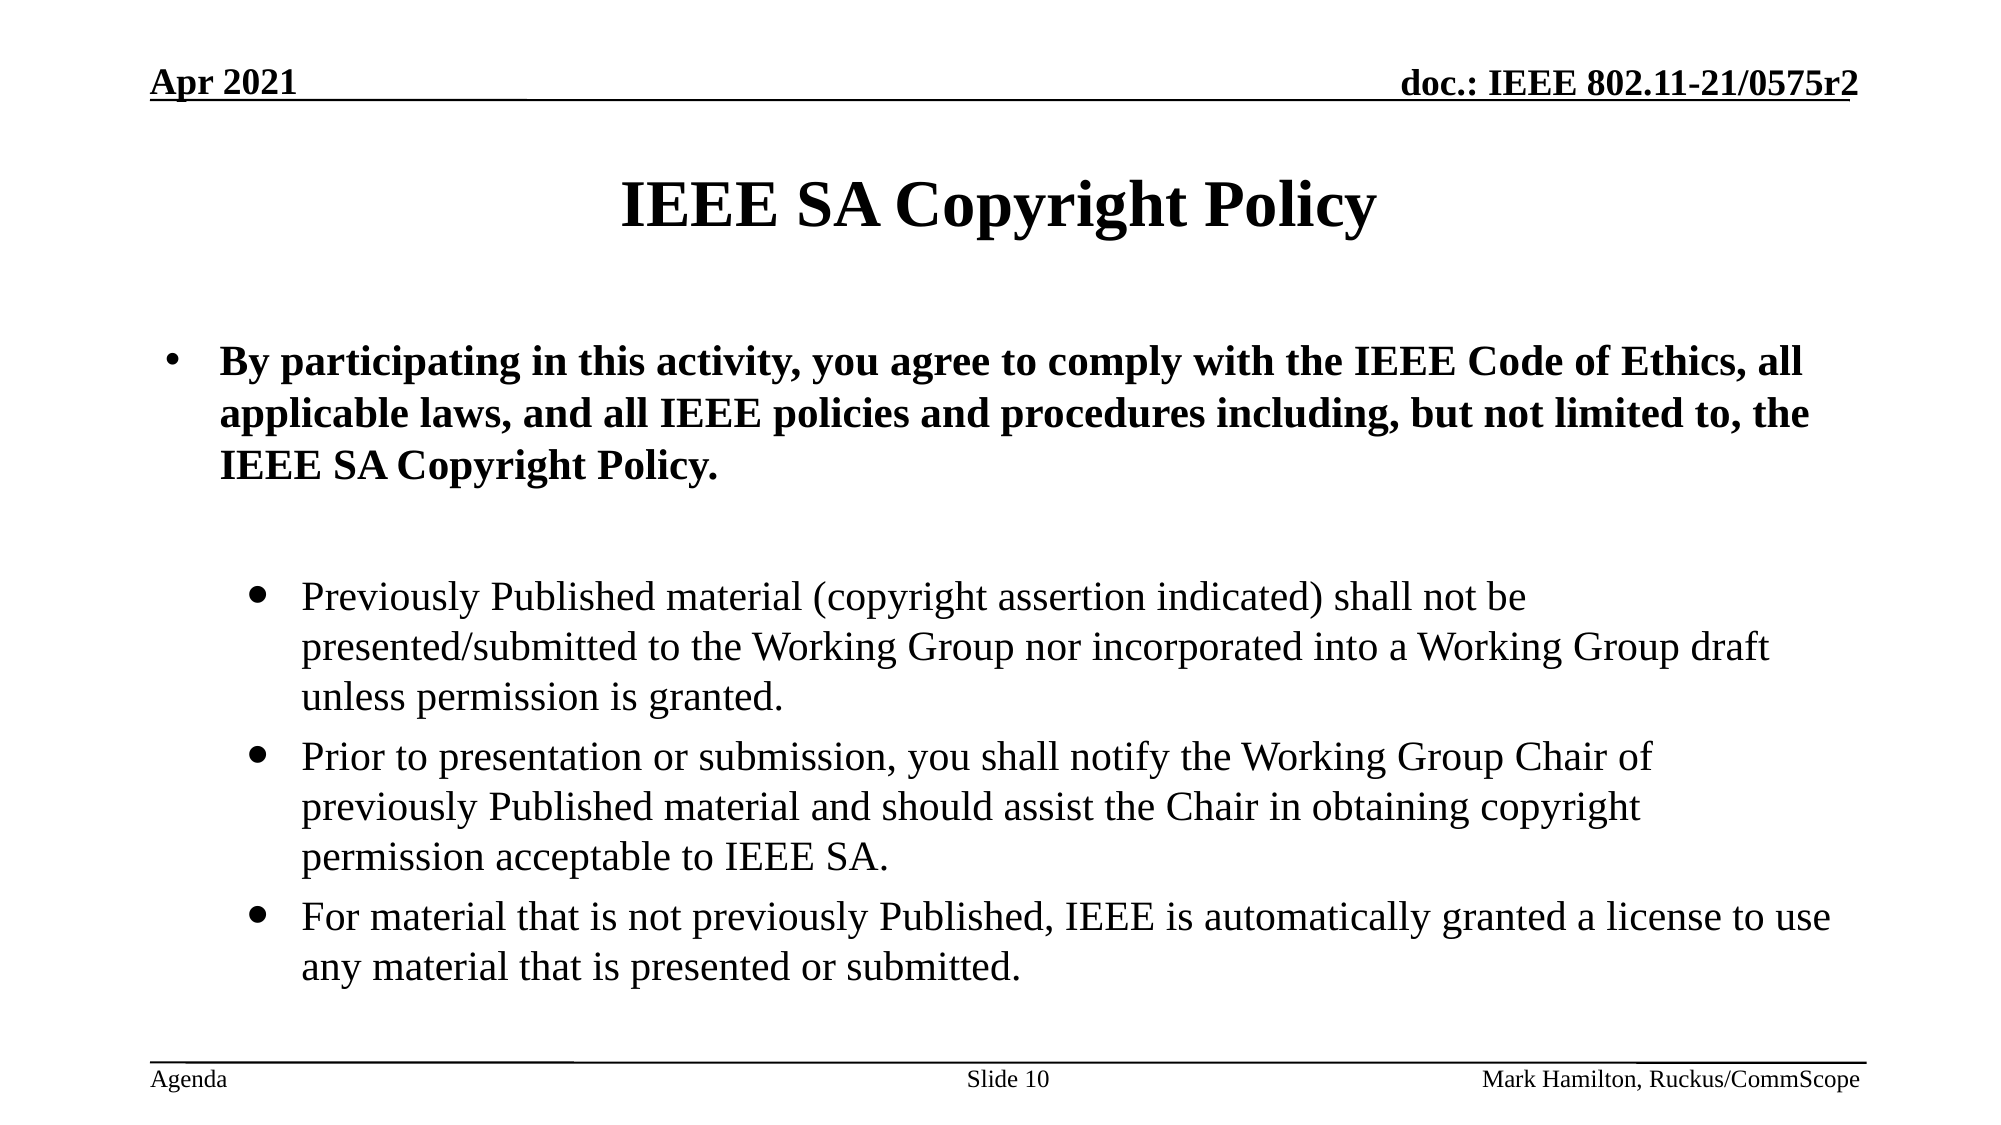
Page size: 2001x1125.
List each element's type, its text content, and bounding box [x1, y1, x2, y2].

list By participating in this activity, you agree to comply with the IEEE Code of Ethics, all applicable laws, and all IEEE policies and procedures including, but not limited to, the IEEE SA Copyright Policy. Previously Published material (copyright assertion indicated) shall not be presented/submitted to the Working Group nor incorporated into a Working Group draft unless permission is granted. Prior to presentation or submission, you shall notify the Working Group Chair of previously Published material and should assist the Chair in obtaining copyright permission acceptable to IEEE SA. For material that is not previously Published, IEEE is automatically granted a license to use any material that is presented or submitted. [149, 324, 1850, 1000]
title IEEE SA Copyright Policy [149, 112, 1850, 288]
slide_number Slide 10 [950, 1061, 1067, 1123]
